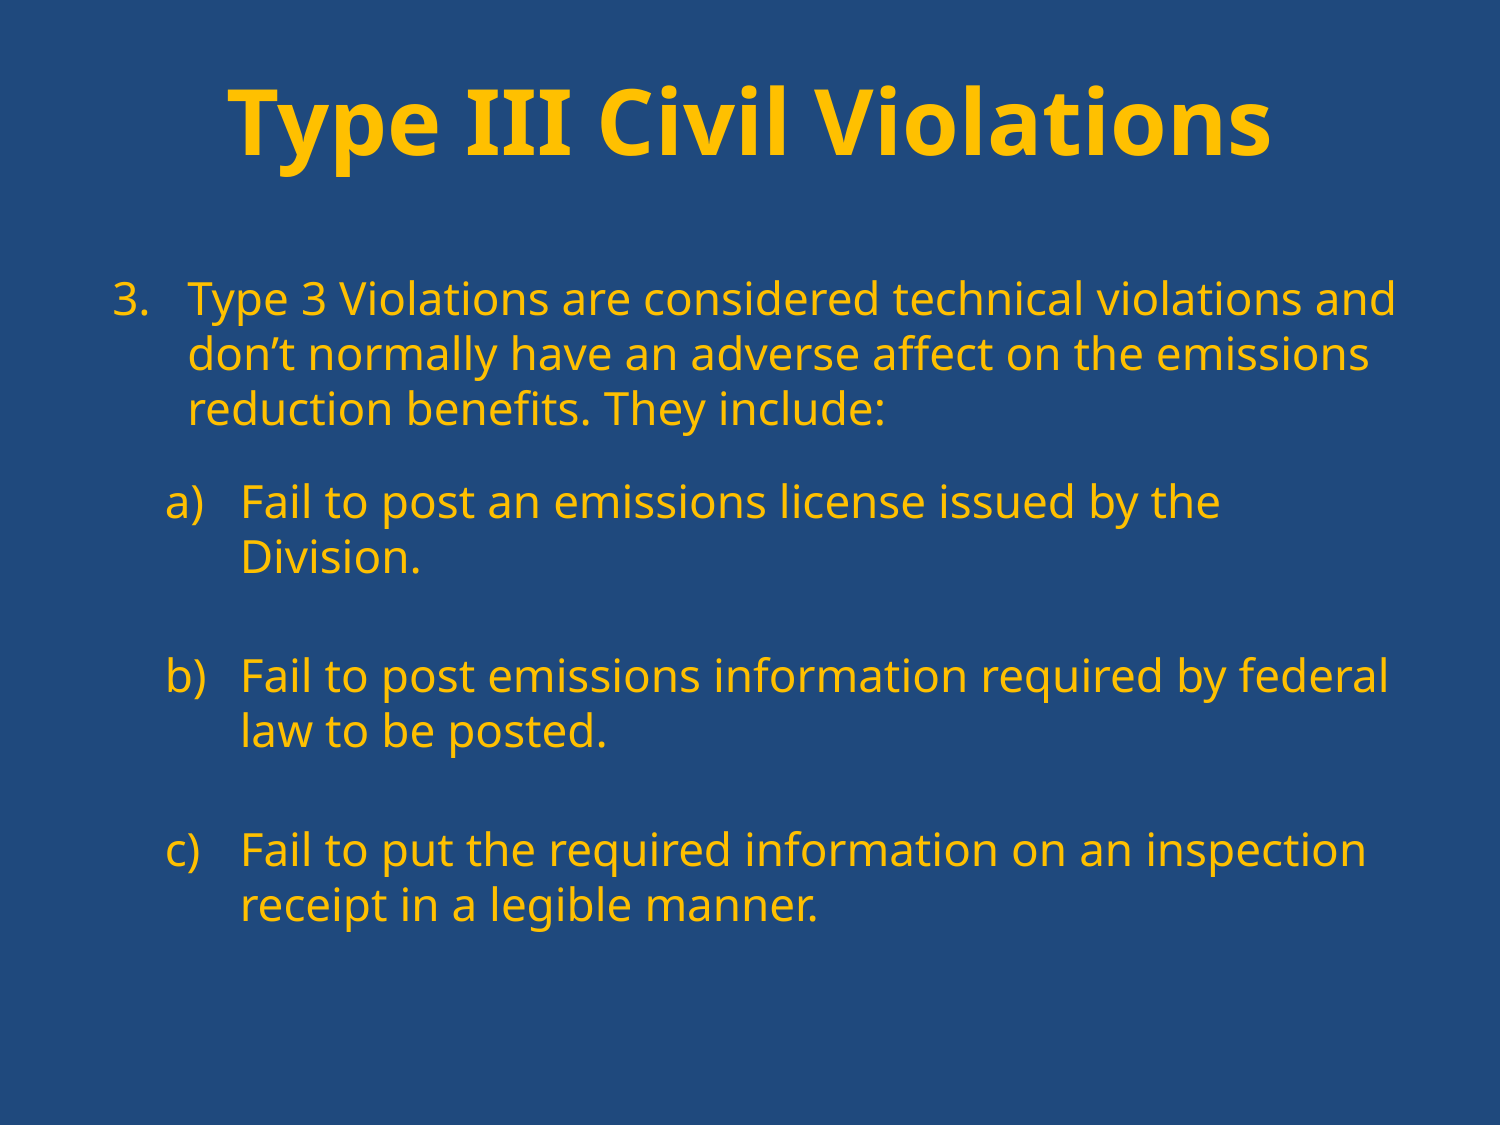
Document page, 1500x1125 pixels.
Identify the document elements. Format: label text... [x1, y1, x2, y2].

list Type 3 Violations are considered technical violations and don’t normally have an adverse affect on the emissions reduction benefits. They include: Fail to post an emissions license issued by the Division. Fail to post emissions information required by federal law to be posted. Fail to put the required information on an inspection receipt in a legible manner. [75, 262, 1425, 1075]
title Type III Civil Violations [37, 24, 1463, 213]
